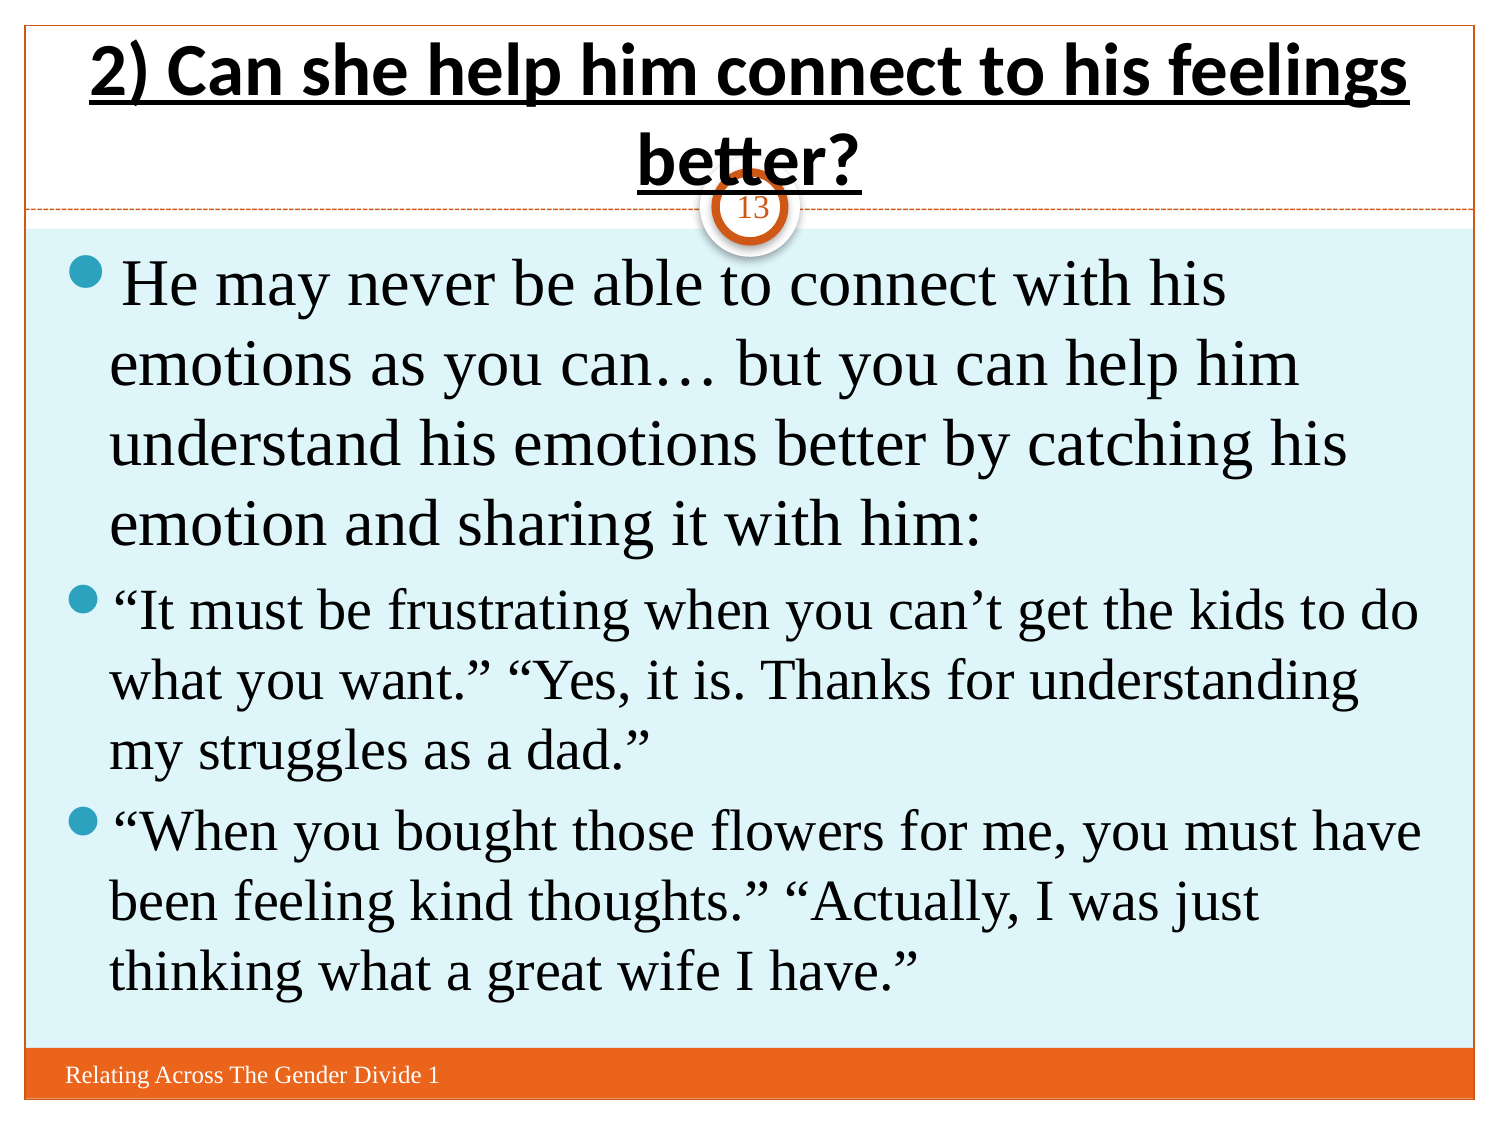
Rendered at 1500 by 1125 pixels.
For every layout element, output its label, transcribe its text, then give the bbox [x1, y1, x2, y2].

list He may never be able to connect with his emotions as you can… but you can help him understand his emotions better by catching his emotion and sharing it with him: “It must be frustrating when you can’t get the kids to do what you want.” “Yes, it is. Thanks for understanding my struggles as a dad.” “When you bought those flowers for me, you must have been feeling kind thoughts.” “Actually, I was just thinking what a great wife I have.” [49, 231, 1459, 1001]
footer Relating Across The Gender Divide 1 [50, 1051, 638, 1112]
slide_number 13 [715, 168, 791, 241]
title 2) Can she help him connect to his feelings better? [49, 37, 1450, 209]
